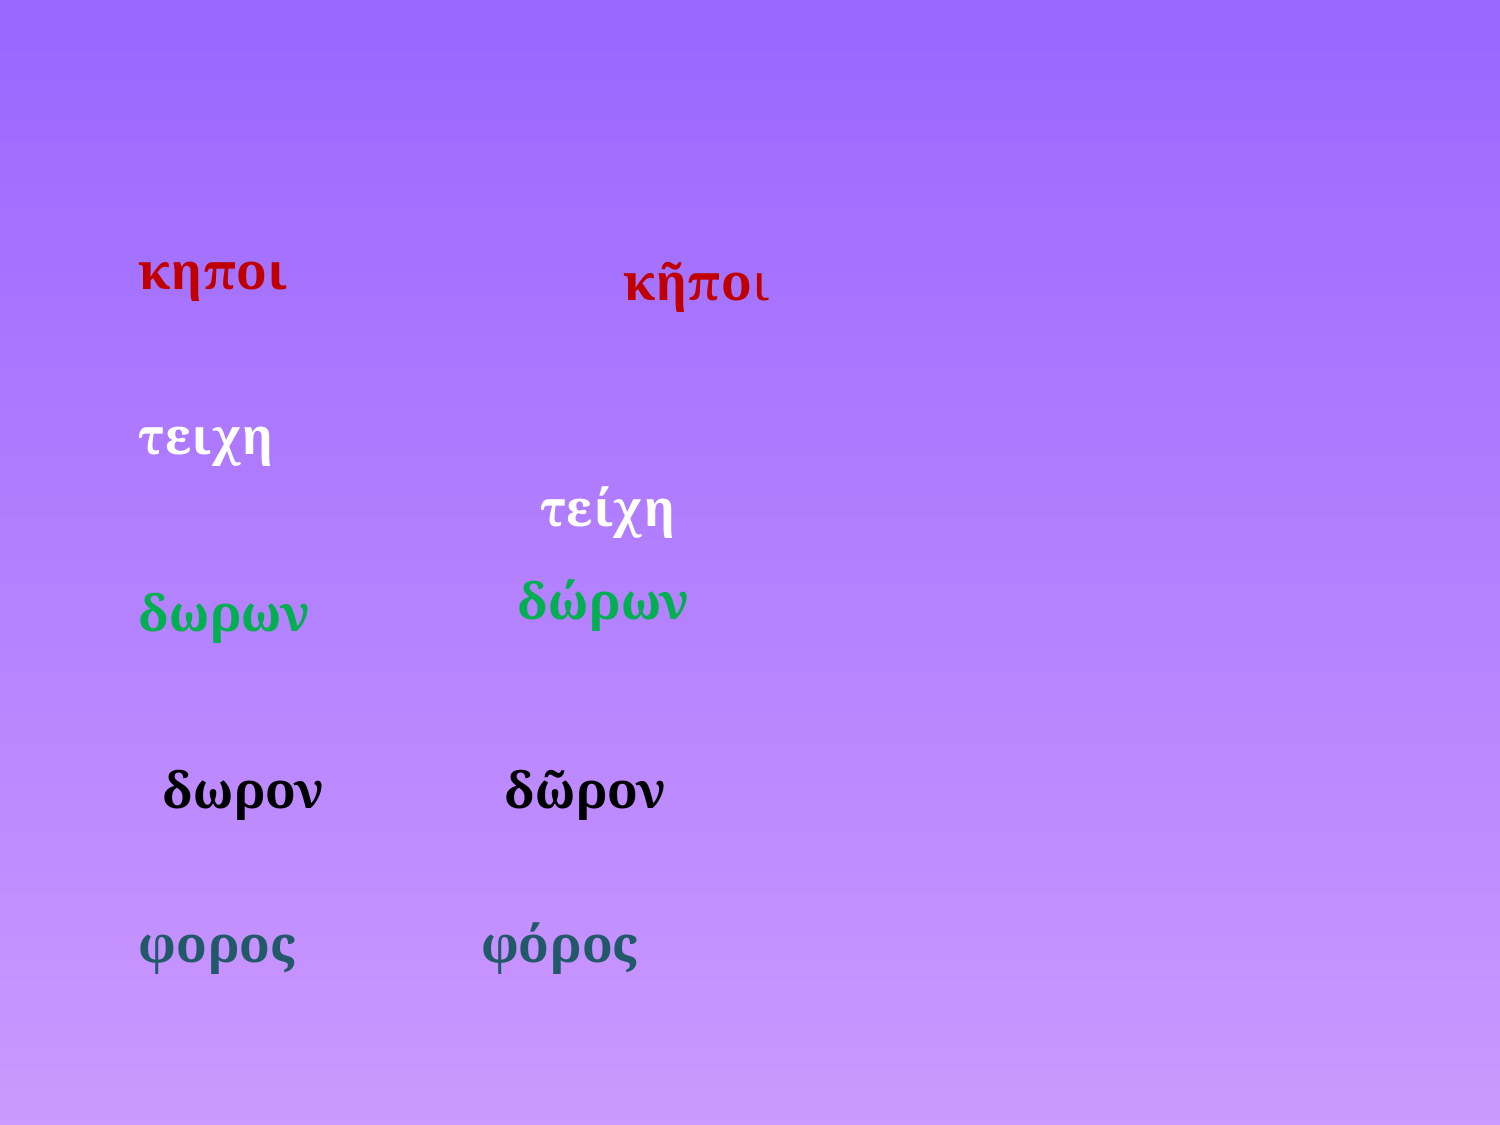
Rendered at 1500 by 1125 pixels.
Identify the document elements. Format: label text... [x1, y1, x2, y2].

text_box τειχη [123, 397, 337, 472]
text_box κηποι [123, 231, 455, 307]
text_box φόρος [466, 905, 691, 980]
text_box δωρων [123, 574, 325, 709]
text_box τείχη [525, 408, 739, 544]
text_box κῆποι [608, 243, 939, 319]
text_box φορος [123, 905, 325, 980]
text_box δωρον [147, 751, 432, 827]
text_box δώρων [490, 562, 715, 638]
text_box δῶρον [490, 751, 703, 827]
